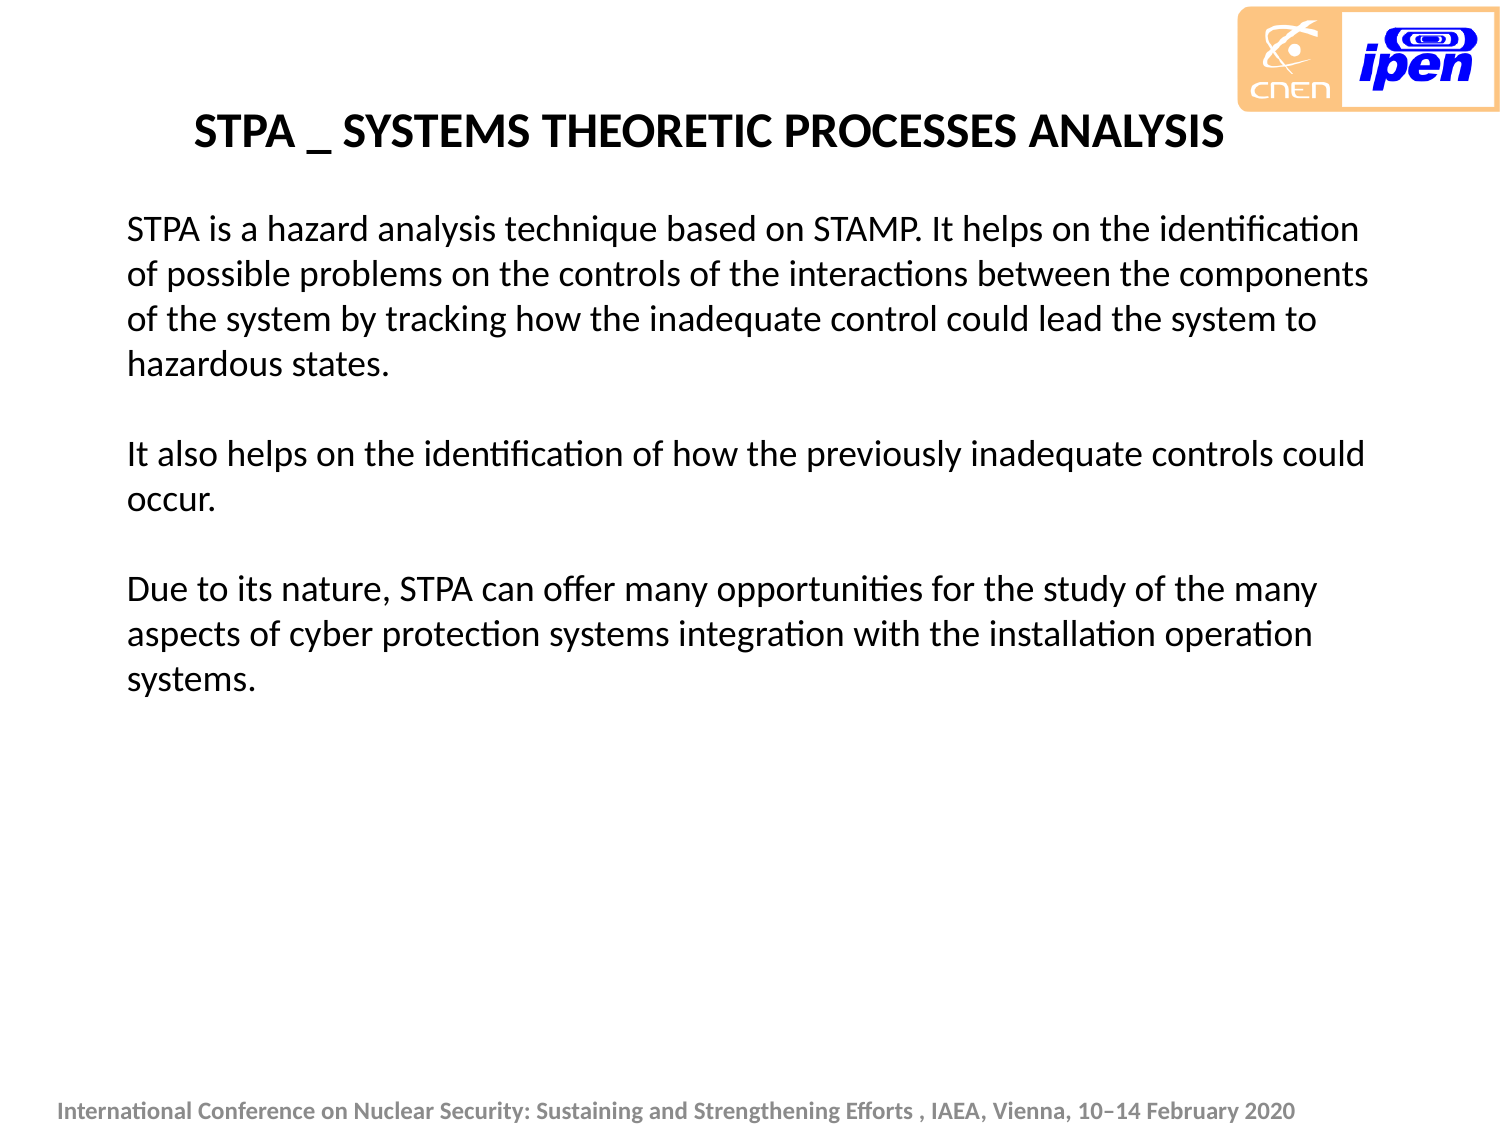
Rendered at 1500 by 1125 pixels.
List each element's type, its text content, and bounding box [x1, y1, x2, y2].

text_box STPA _ SYSTEMS THEORETIC PROCESSES ANALYSIS [88, 89, 1331, 165]
picture [1237, 5, 1500, 112]
footer International Conference on Nuclear Security: Sustaining and Strengthening Efforts , IAEA, Vienna, 10–14 February 2020 [0, 1065, 1453, 1125]
text_box STPA is a hazard analysis technique based on STAMP. It helps on the identification of possible problems on the controls of the interactions between the components of the system by tracking how the inadequate control could lead the system to hazardous states. It also helps on the identification of how the previously inadequate controls could occur. Due to its nature, STPA can offer many opportunities for the study of the many aspects of cyber protection systems integration with the installation operation systems. [112, 196, 1400, 706]
